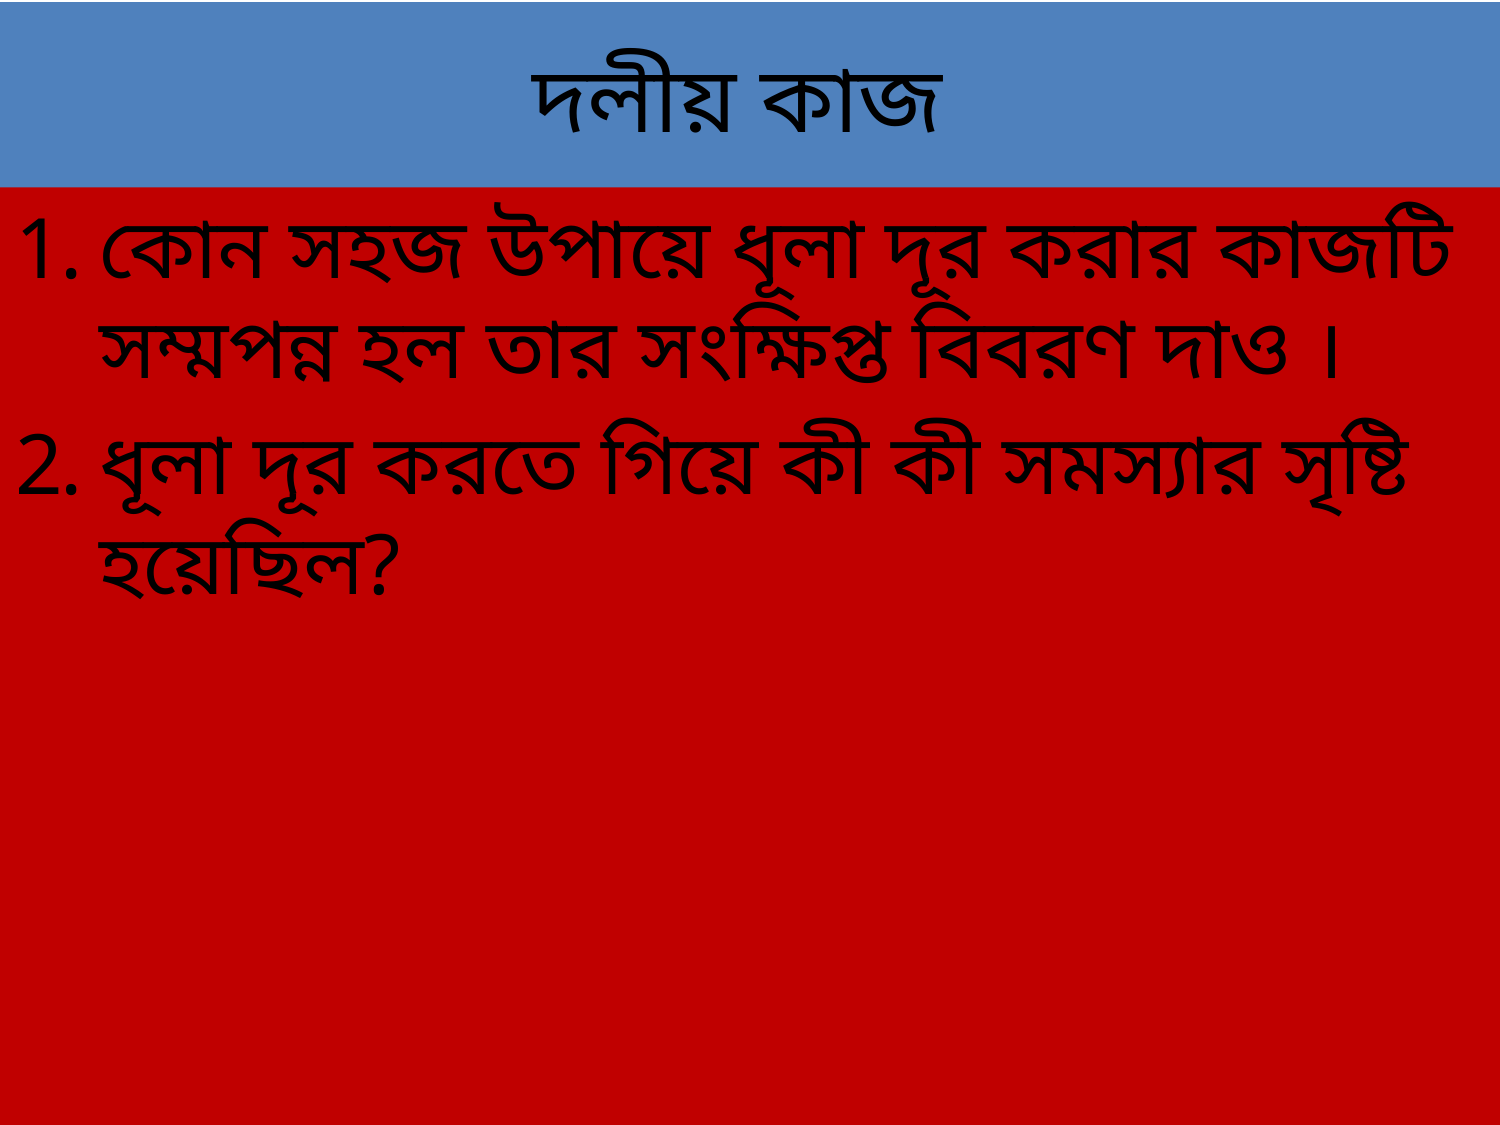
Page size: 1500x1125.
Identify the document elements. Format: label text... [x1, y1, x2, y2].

list কোন সহজ উপায়ে ধূলা দূর করার কাজটি সম্মপন্ন হল তার সংক্ষিপ্ত বিবরণ দাও । ধূলা দূর করতে গিয়ে কী কী সমস্যার সৃষ্টি হয়েছিল? [0, 187, 1500, 1125]
title দলীয় কাজ [0, 2, 1500, 187]
